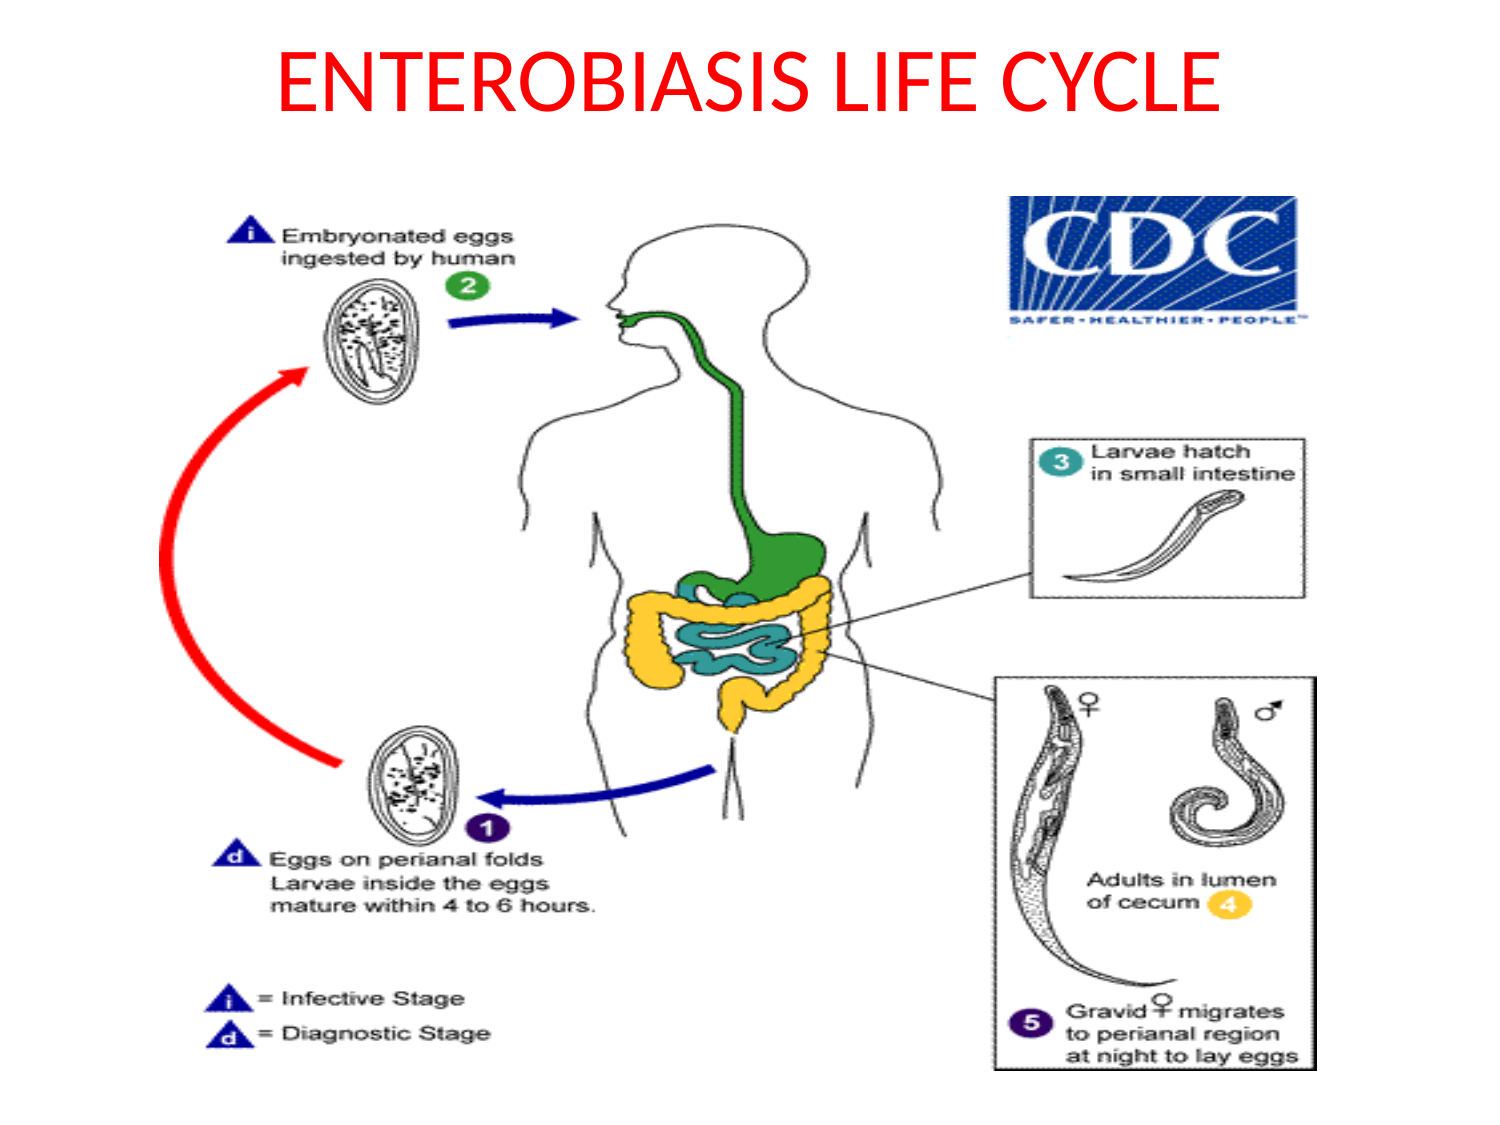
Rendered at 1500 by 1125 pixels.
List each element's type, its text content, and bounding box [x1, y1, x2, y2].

title ENTEROBIASIS LIFE CYCLE [0, 0, 1500, 149]
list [159, 195, 1318, 1071]
